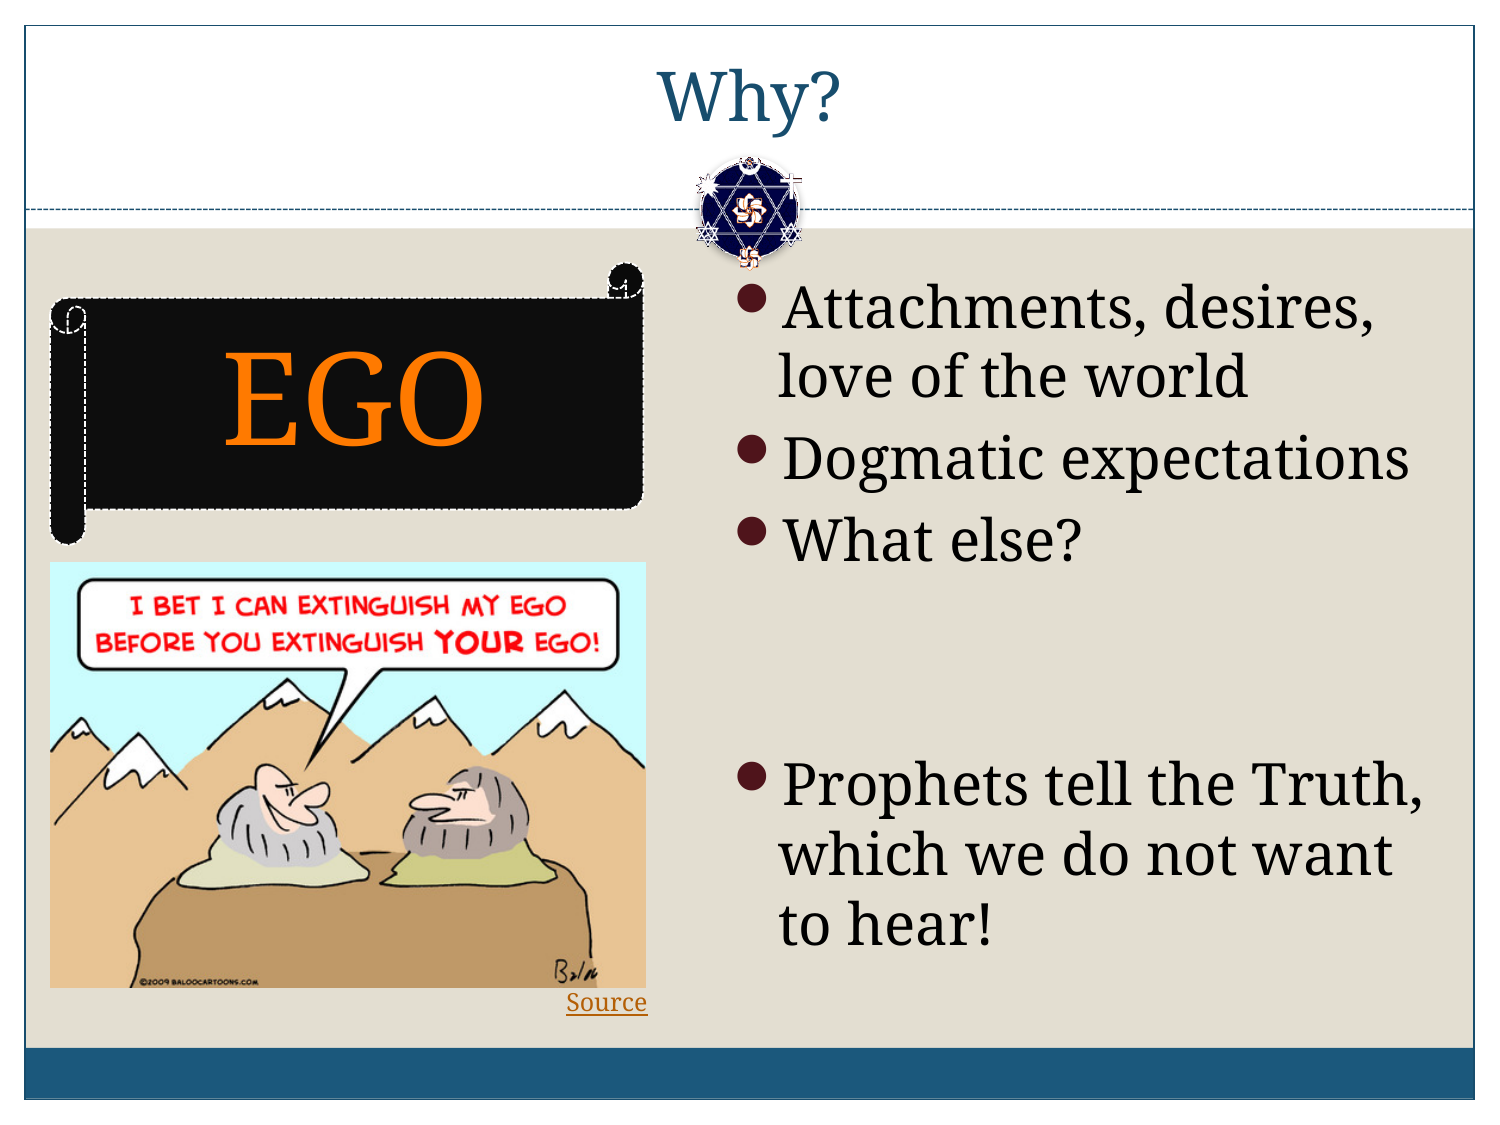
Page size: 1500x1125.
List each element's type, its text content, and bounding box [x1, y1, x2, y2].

text_box Attachments, desires, love of the world Dogmatic expectations What else? Prophets tell the Truth, which we do not want to hear! [718, 262, 1457, 1025]
title Why? [49, 24, 1450, 163]
picture [696, 163, 802, 271]
text_box Source [551, 979, 664, 1029]
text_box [49, 262, 645, 546]
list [49, 562, 646, 988]
